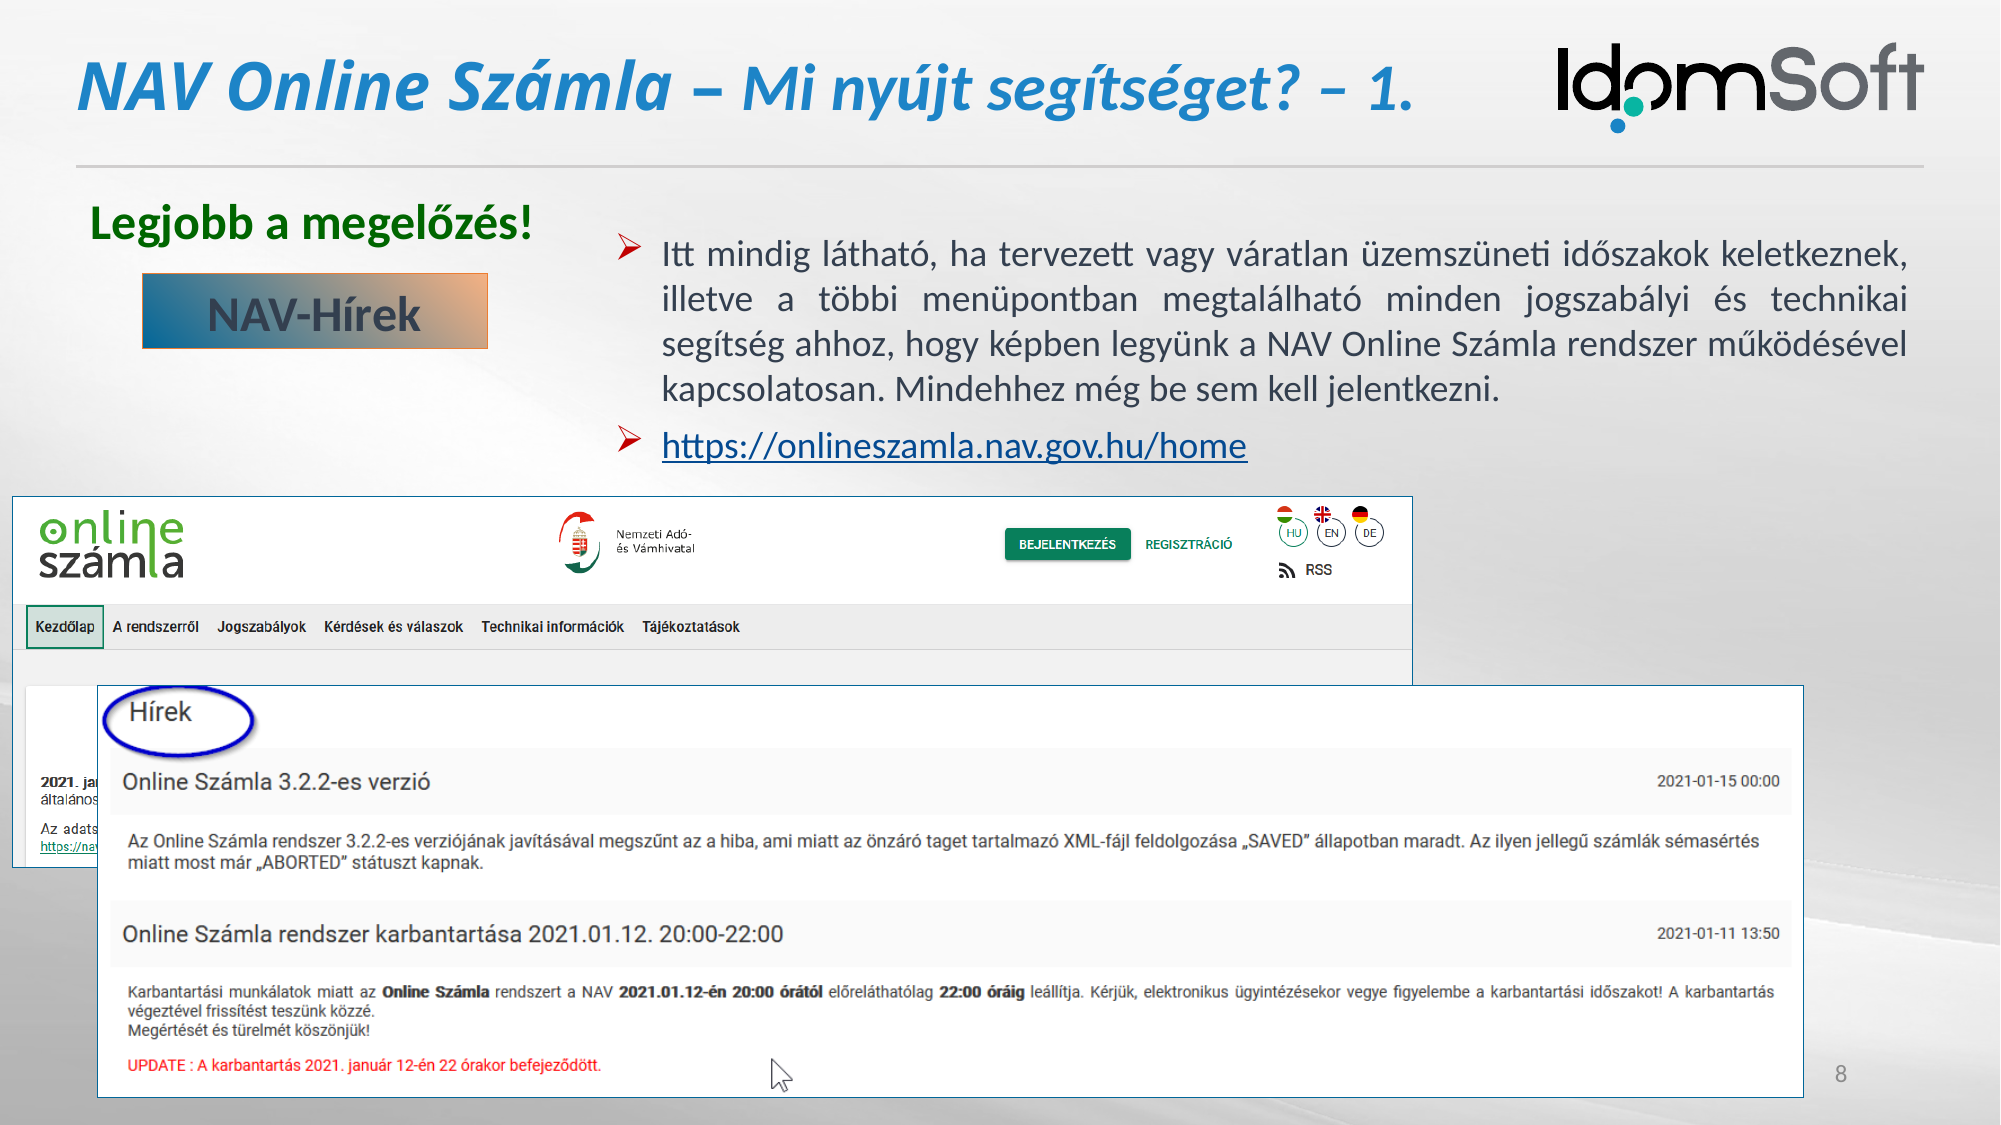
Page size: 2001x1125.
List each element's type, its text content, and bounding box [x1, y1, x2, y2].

text_box Legjobb a megelőzés! [75, 182, 554, 258]
text_box NAV-Hírek [142, 273, 488, 349]
picture [1557, 42, 1925, 134]
slide_number 8 [1412, 1042, 1863, 1103]
picture [0, 0, 2001, 1125]
title NAV Online Számla – Mi nyújt segítséget? – 1. [0, 0, 2000, 167]
text_box Itt mindig látható, ha tervezett vagy váratlan üzemszüneti időszakok keletkeznek, illetve a többi menüpontban megtalálható minden jogszabályi és technikai segítség ahhoz, hogy képben legyünk a NAV Online Számla rendszer működésével kapcsolatosan. Mindehhez még be sem kell jelentkezni. https://onlineszamla.nav.gov.hu/home [600, 221, 1925, 474]
